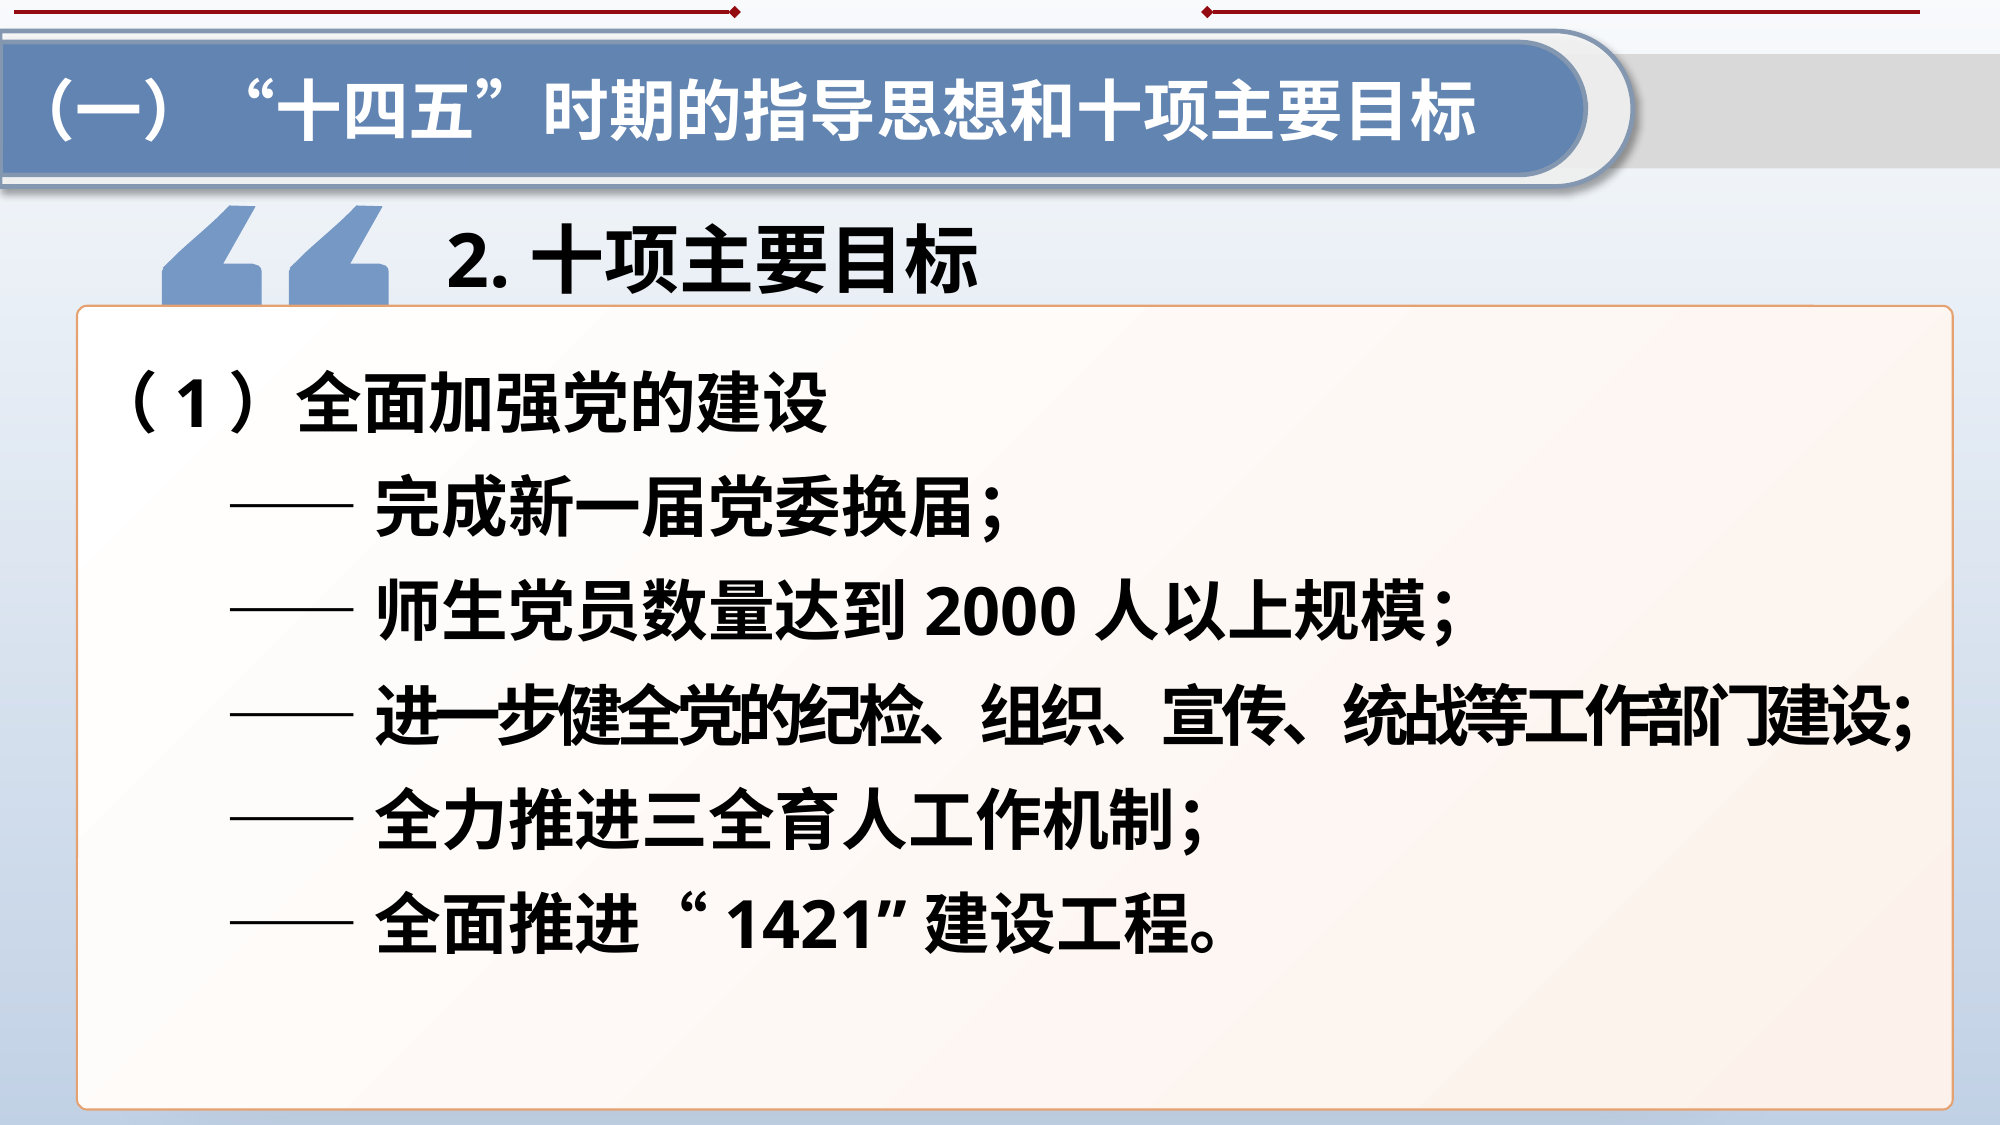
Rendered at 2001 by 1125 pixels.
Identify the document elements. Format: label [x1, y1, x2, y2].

text_box [76, 205, 1953, 1110]
text_box [0, 30, 1633, 187]
text_box [1633, 53, 2000, 169]
